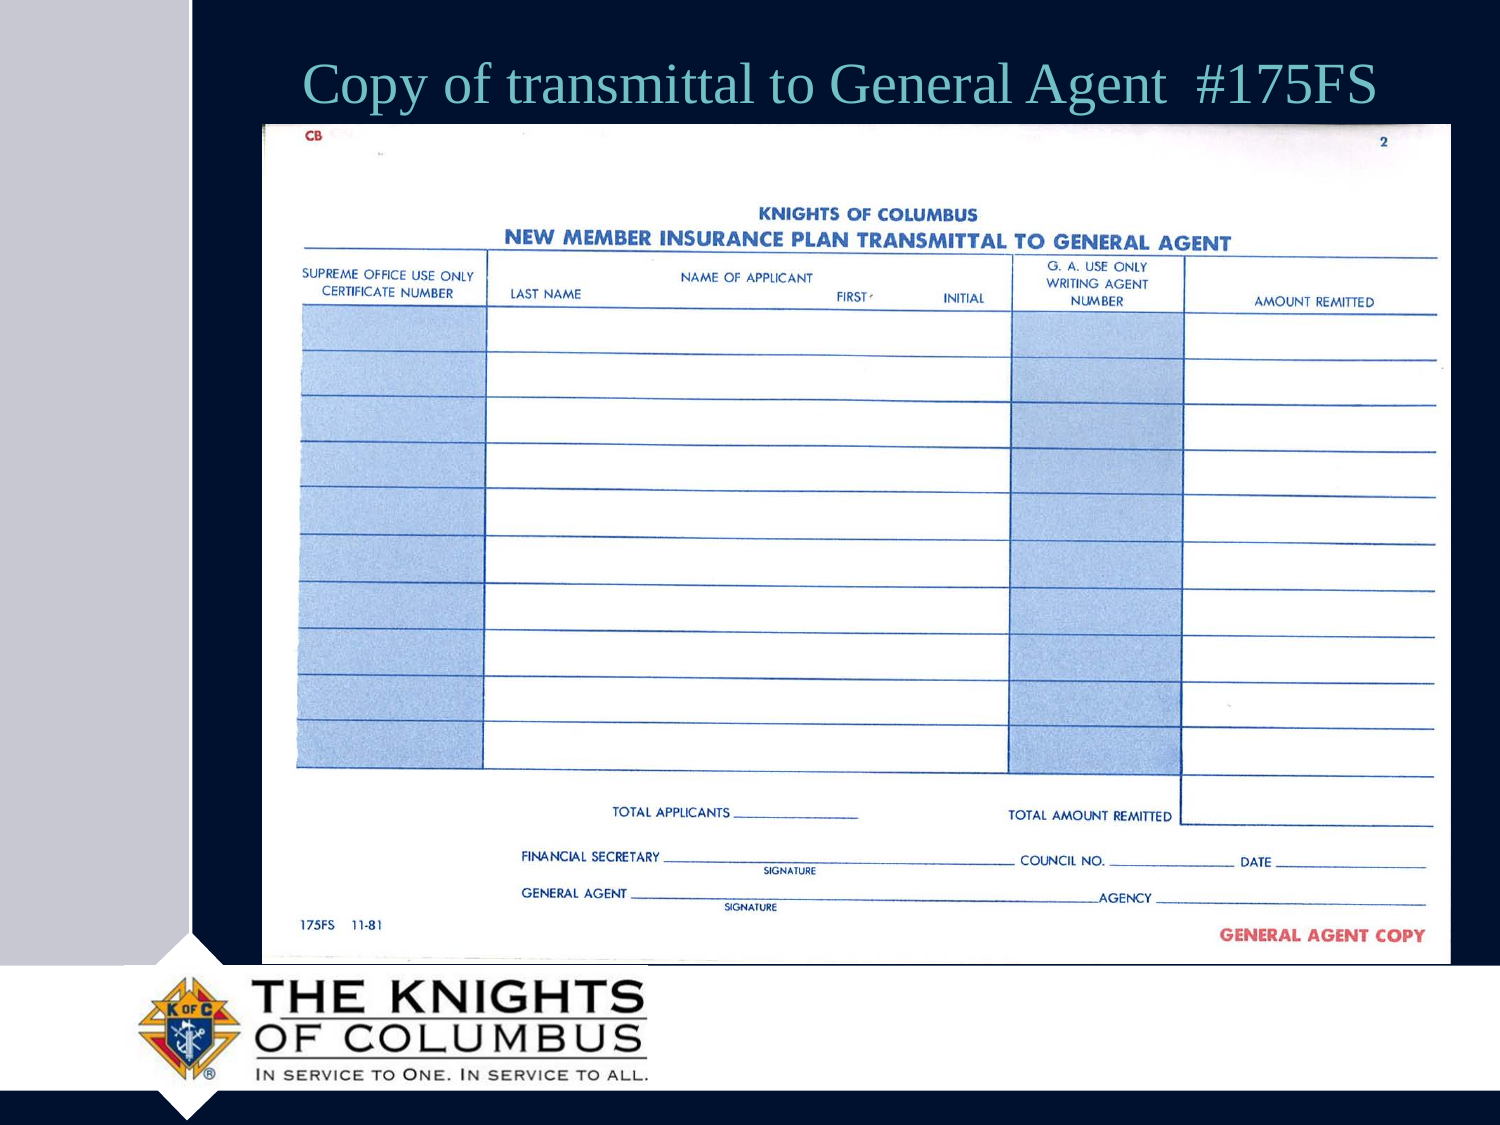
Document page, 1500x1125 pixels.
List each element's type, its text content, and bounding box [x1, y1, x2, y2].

picture [262, 124, 1452, 964]
picture [124, 965, 648, 1088]
text_box Copy of transmittal to General Agent #175FS [287, 37, 1413, 123]
